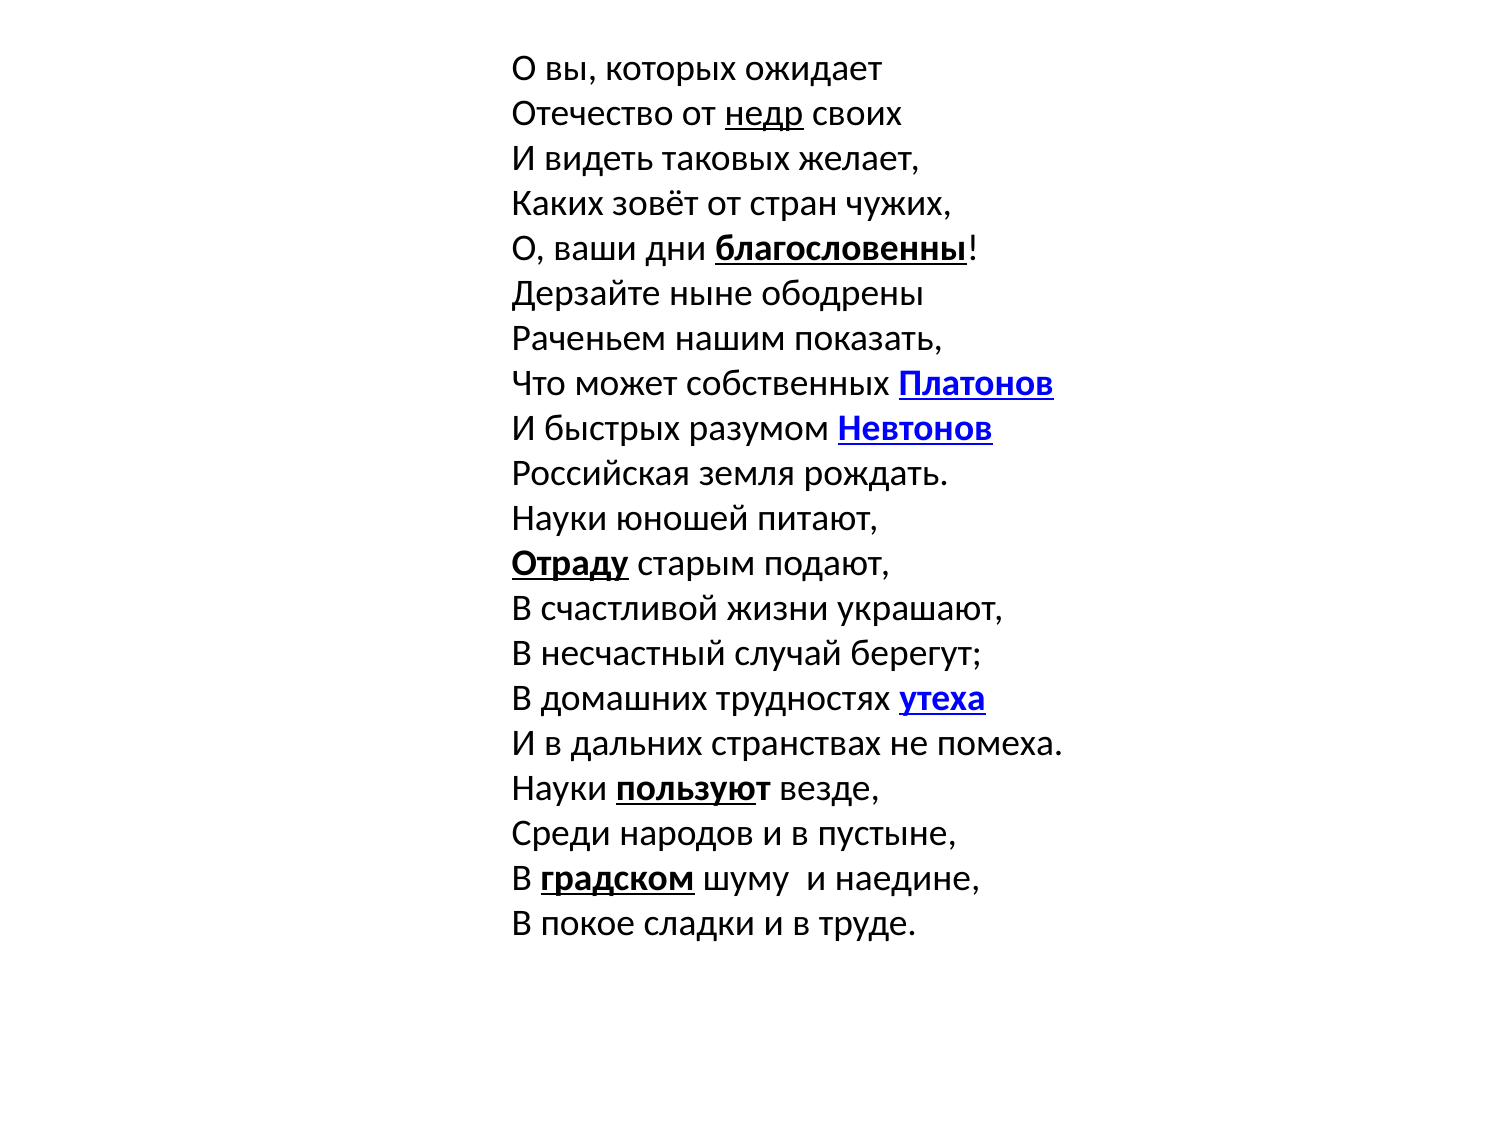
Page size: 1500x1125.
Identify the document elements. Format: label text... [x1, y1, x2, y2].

text_box О вы, которых ожидает Отечество от недр своих И видеть таковых желает, Каких зовёт от стран чужих, О, ваши дни благословенны! Дерзайте ныне ободрены Раченьем нашим показать, Что может собственных Платонов И быстрых разумом Невтонов Российская земля рождать. Науки юношей питают, Отраду старым подают, В счастливой жизни украшают, В несчастный случай берегут; В домашних трудностях утеха И в дальних странствах не помеха. Науки пользуют везде, Среди народов и в пустыне, В градском шуму и наедине, В покое сладки и в труде. [46, 35, 1418, 1125]
